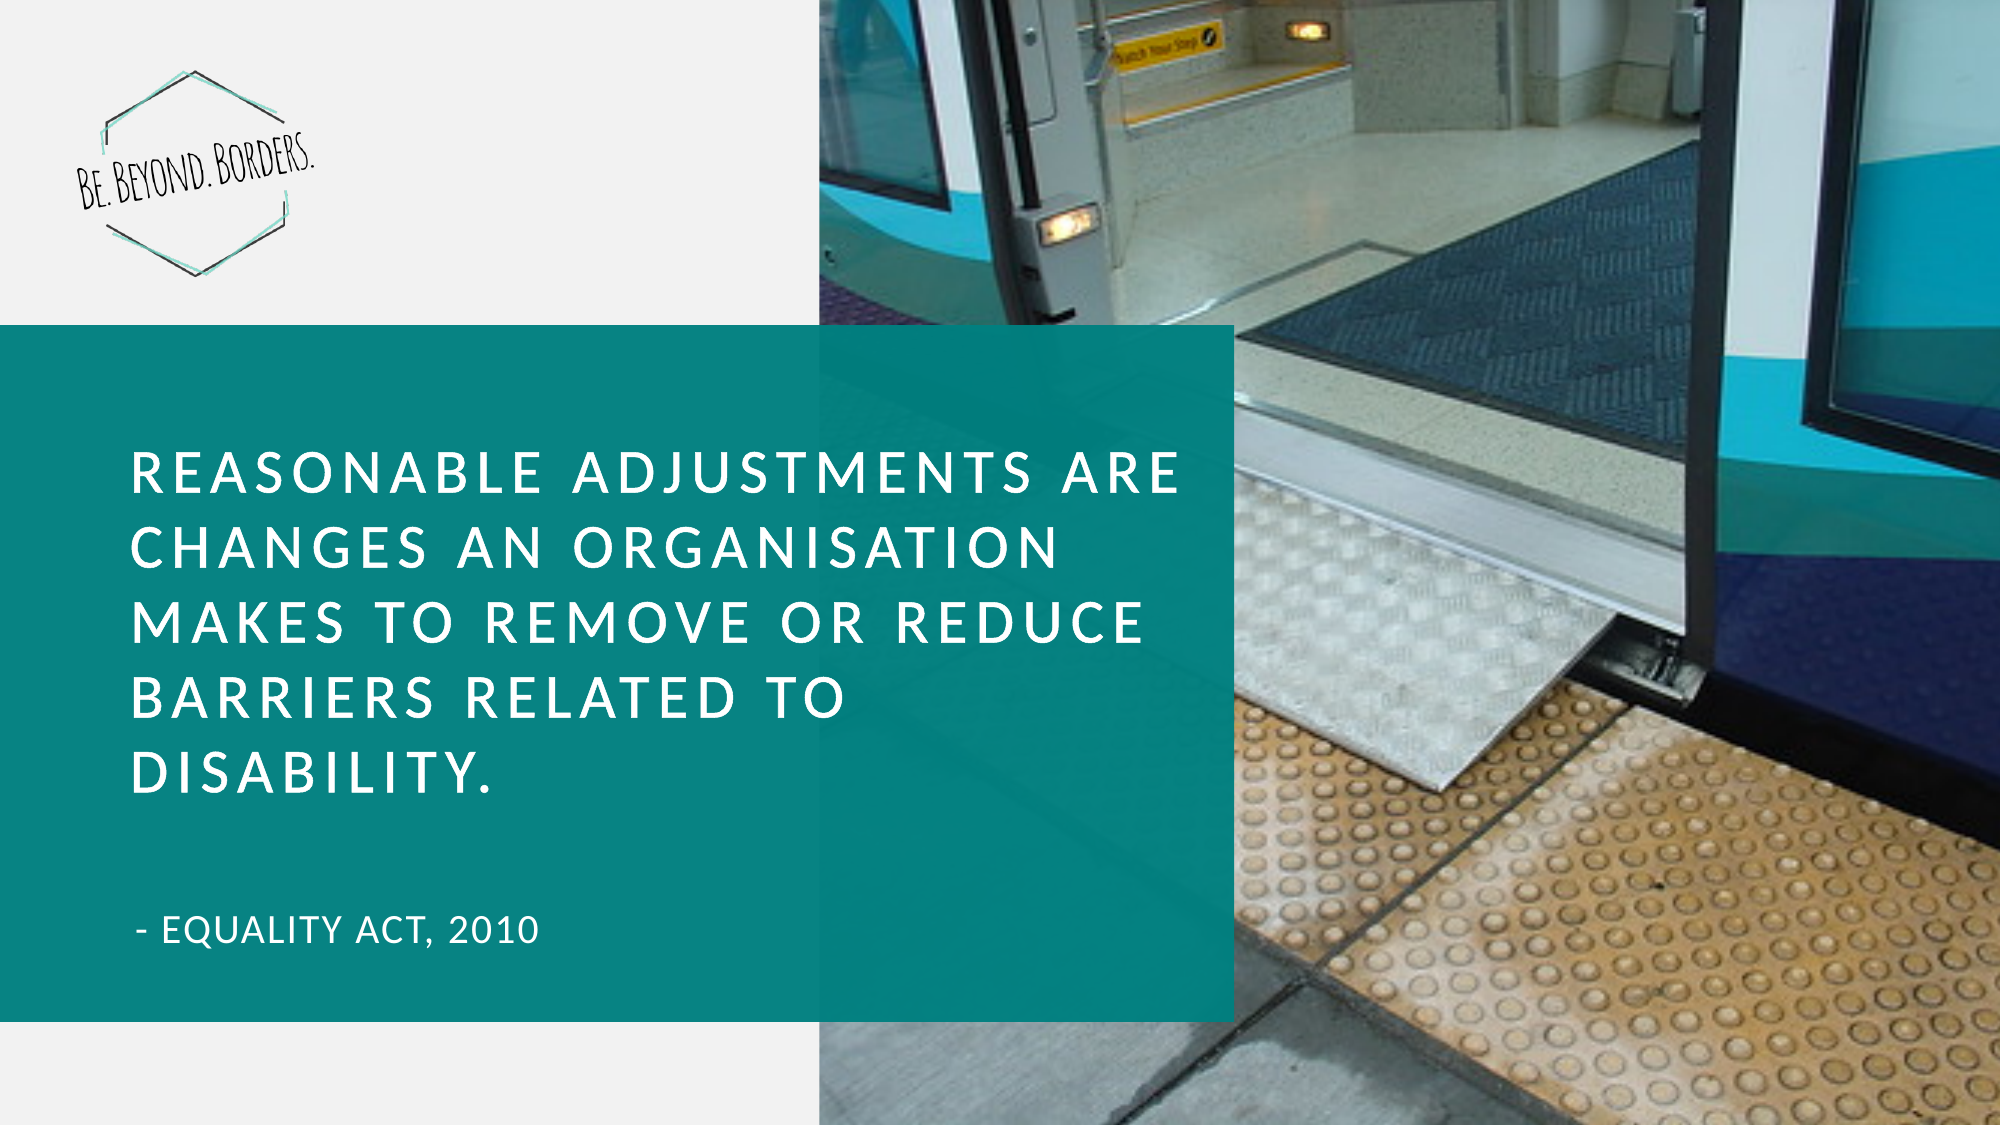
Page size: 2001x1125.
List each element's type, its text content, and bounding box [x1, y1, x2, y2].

picture [51, 29, 339, 316]
list - Equality act, 2010 [120, 899, 819, 960]
title Reasonable adjustments are changeS an ORGANISATION makes to remove or REDUCE BARRIERs related to disability. [0, 325, 819, 1022]
picture [819, 0, 2000, 1125]
